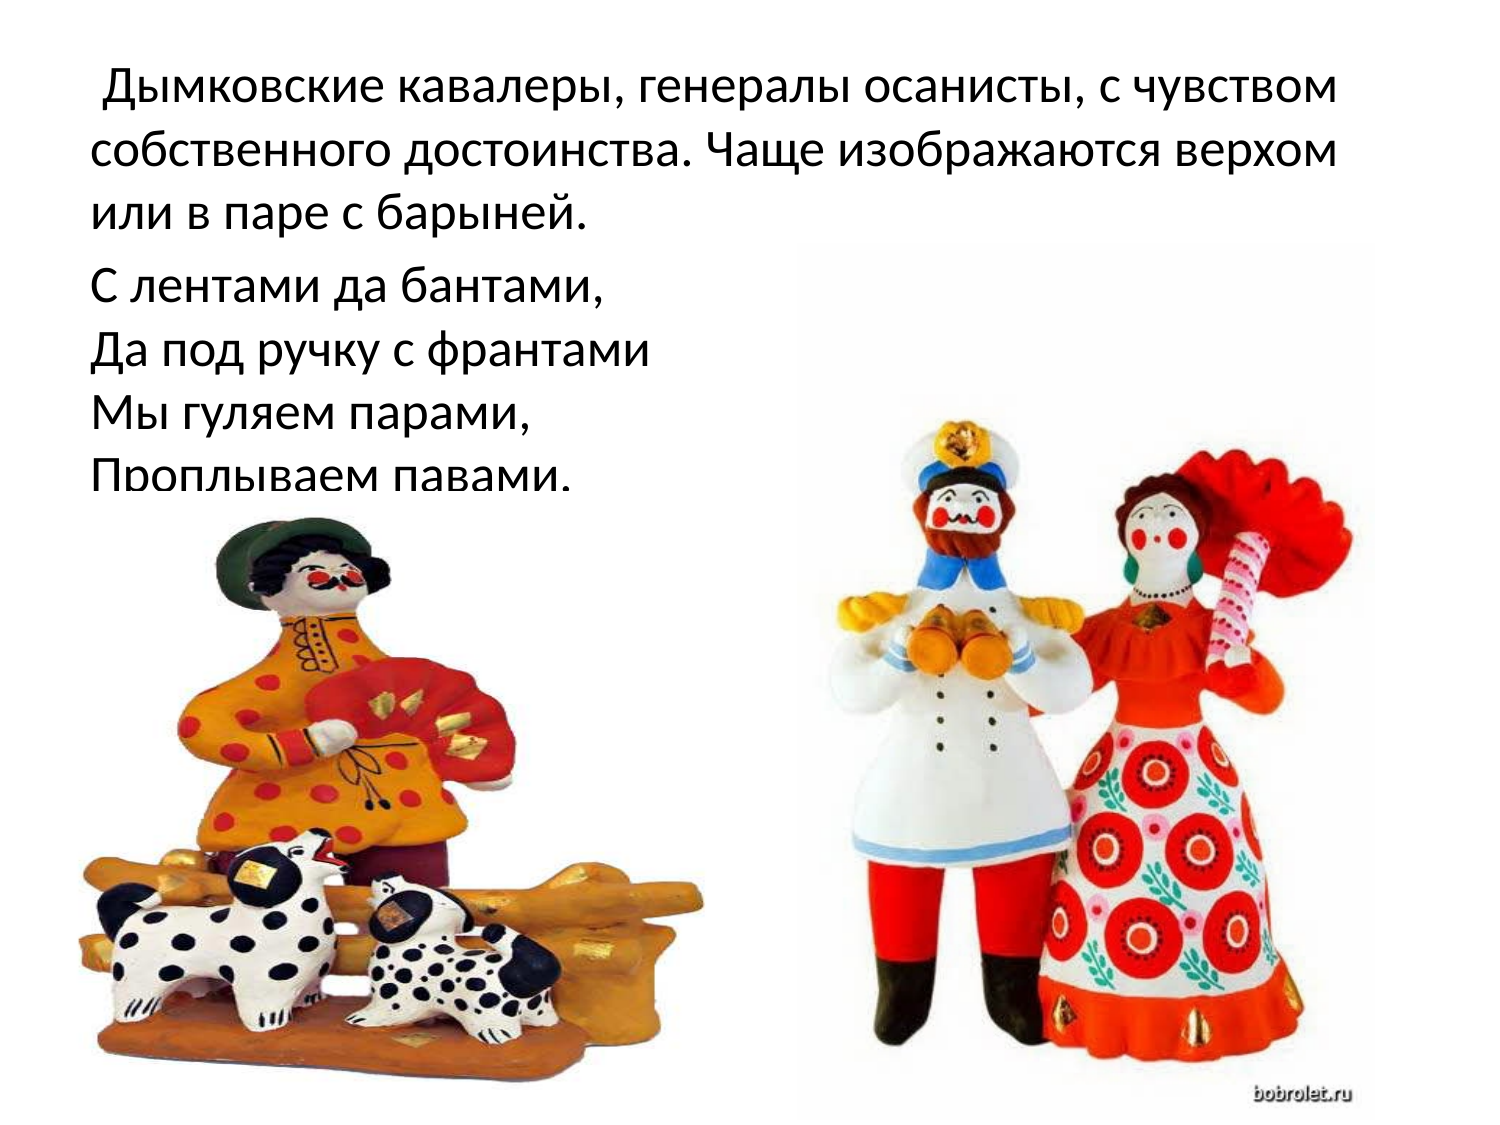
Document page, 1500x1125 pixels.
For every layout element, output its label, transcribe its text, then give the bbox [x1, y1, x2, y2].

list Дымковские кавалеры, генералы осанисты, с чувством собственного достоинства. Чаще изображаются верхом или в паре с барыней. С лентами да бантами, Да под ручку с франтами Мы гуляем парами, Проплываем павами. [75, 42, 1425, 587]
picture [29, 491, 719, 1107]
picture [796, 243, 1376, 1121]
